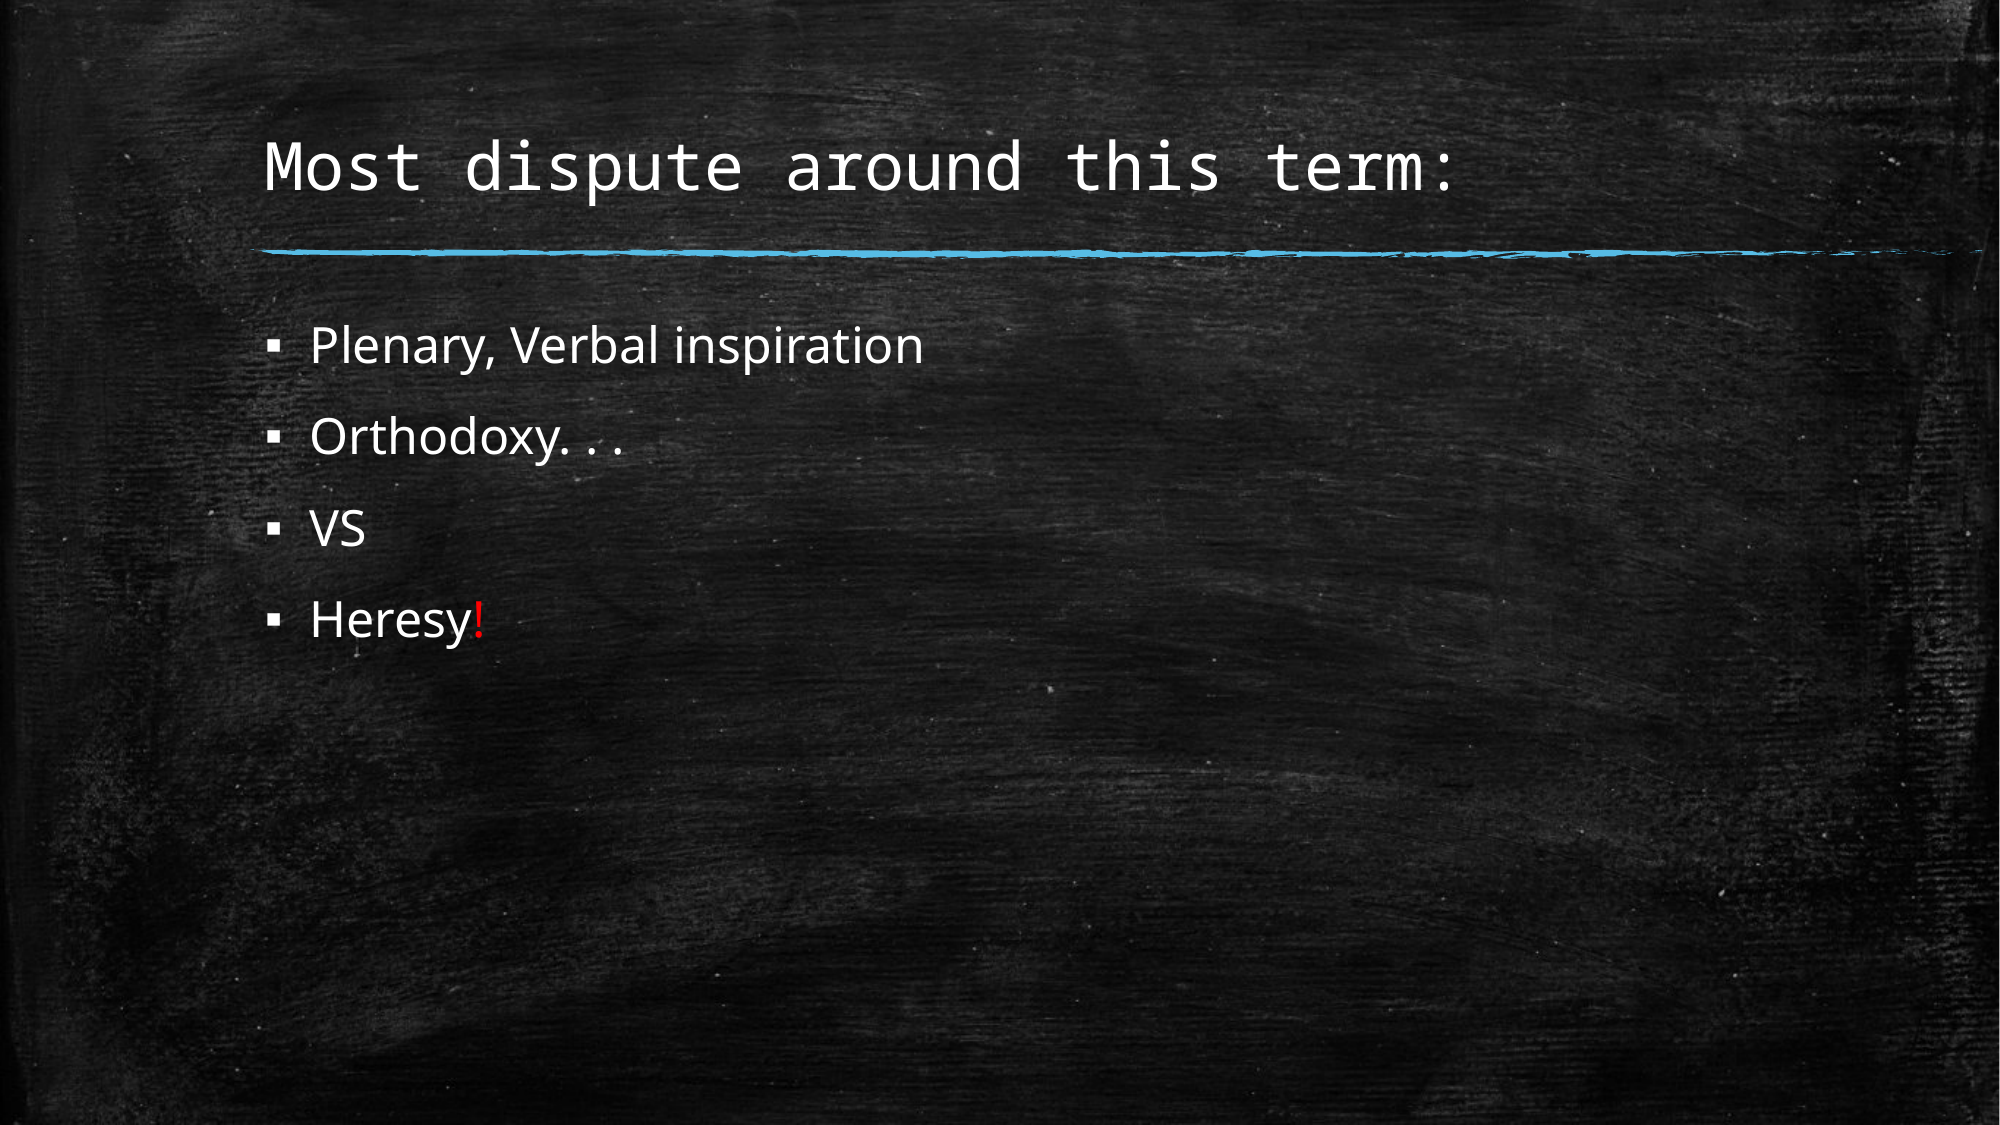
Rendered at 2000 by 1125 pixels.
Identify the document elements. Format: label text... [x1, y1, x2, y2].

title Most dispute around this term: [249, 45, 1750, 213]
list Plenary, Verbal inspiration Orthodoxy. . . VS Heresy! [249, 312, 1750, 1013]
